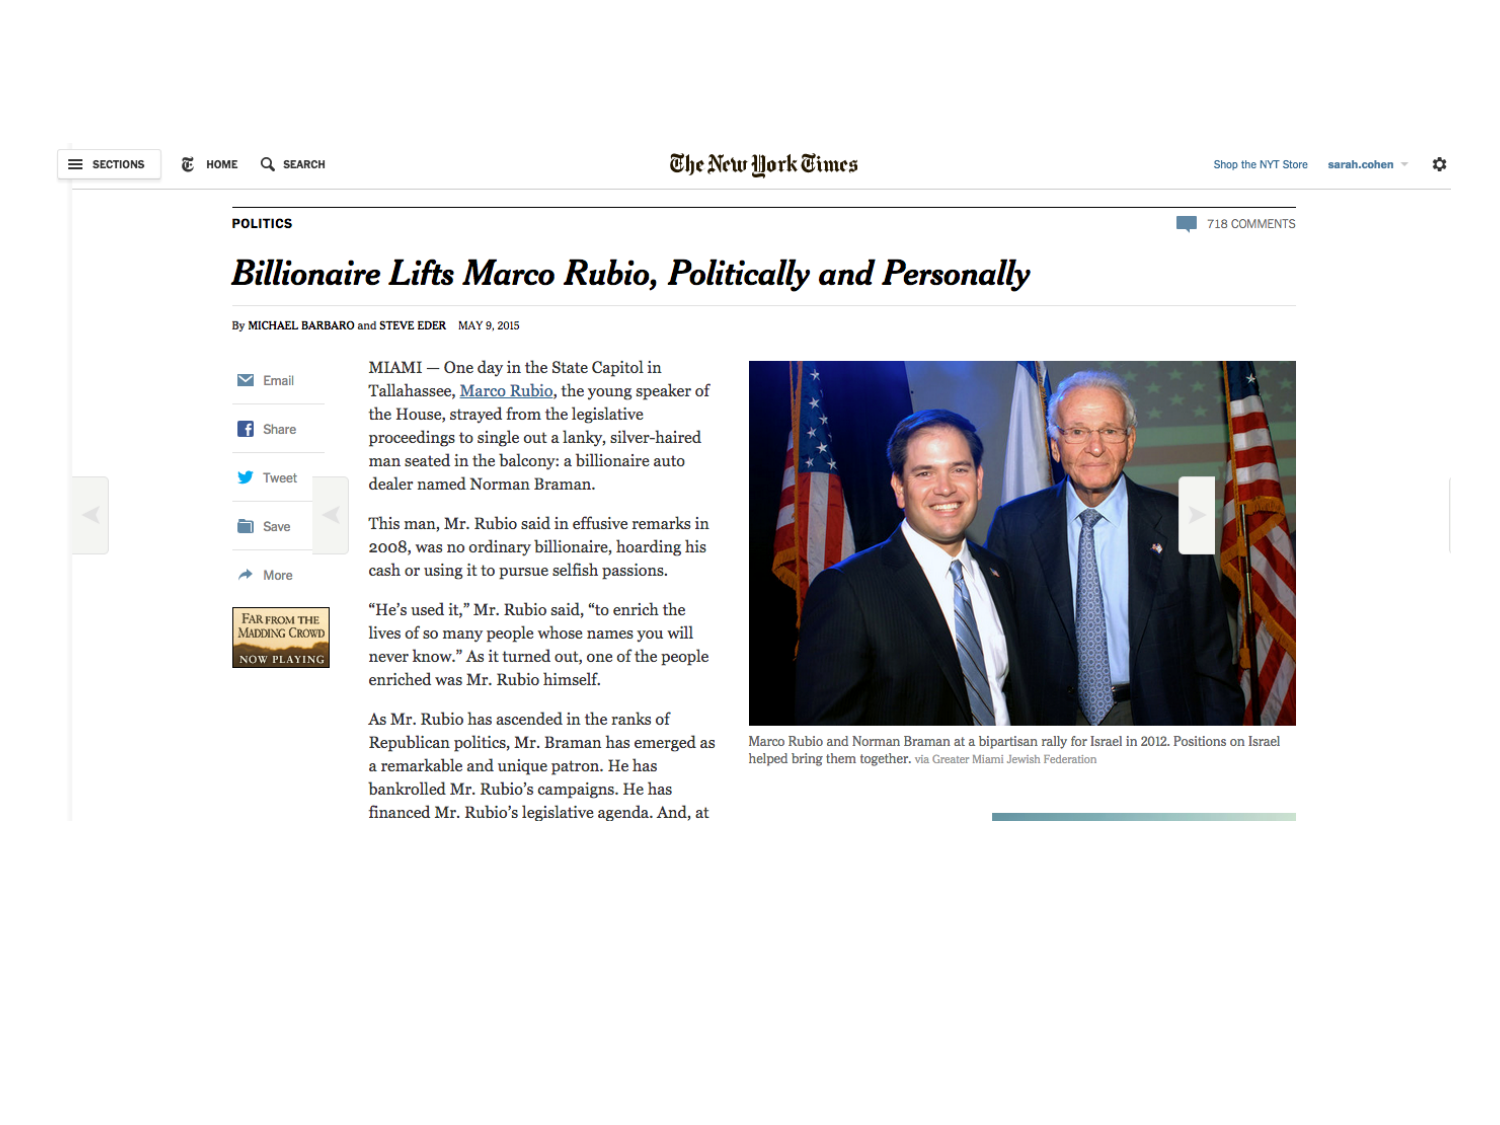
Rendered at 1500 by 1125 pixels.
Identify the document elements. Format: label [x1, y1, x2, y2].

picture [45, 142, 1451, 821]
